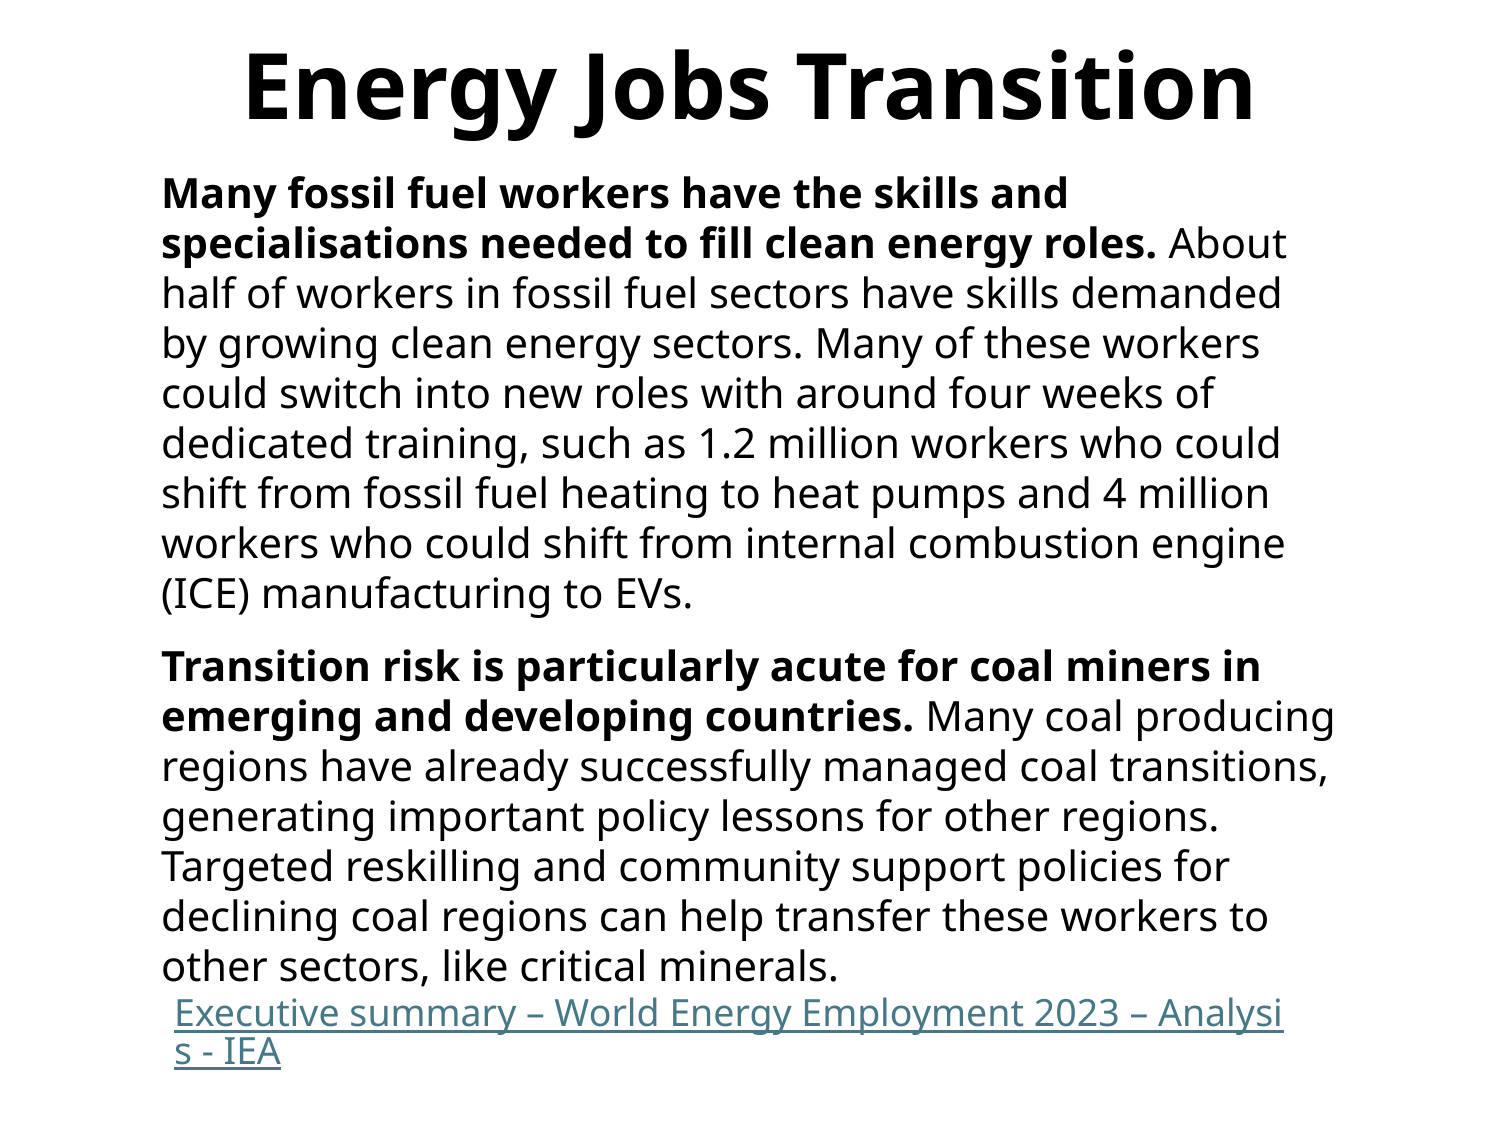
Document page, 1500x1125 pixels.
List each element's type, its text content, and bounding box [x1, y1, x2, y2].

text_box Transition risk is particularly acute for coal miners in emerging and developing countries. Many coal producing regions have already successfully managed coal transitions, generating important policy lessons for other regions. Targeted reskilling and community support policies for declining coal regions can help transfer these workers to other sectors, like critical minerals. [146, 632, 1377, 1043]
text_box Many fossil fuel workers have the skills and specialisations needed to fill clean energy roles. About half of workers in fossil fuel sectors have skills demanded by growing clean energy sectors. Many of these workers could switch into new roles with around four weeks of dedicated training, such as 1.2 million workers who could shift from fossil fuel heating to heat pumps and 4 million workers who could shift from internal combustion engine (ICE) manufacturing to EVs. [146, 159, 1315, 625]
text_box Executive summary – World Energy Employment 2023 – Analysis - IEA [159, 981, 1302, 1048]
title Energy Jobs Transition [103, 0, 1397, 199]
